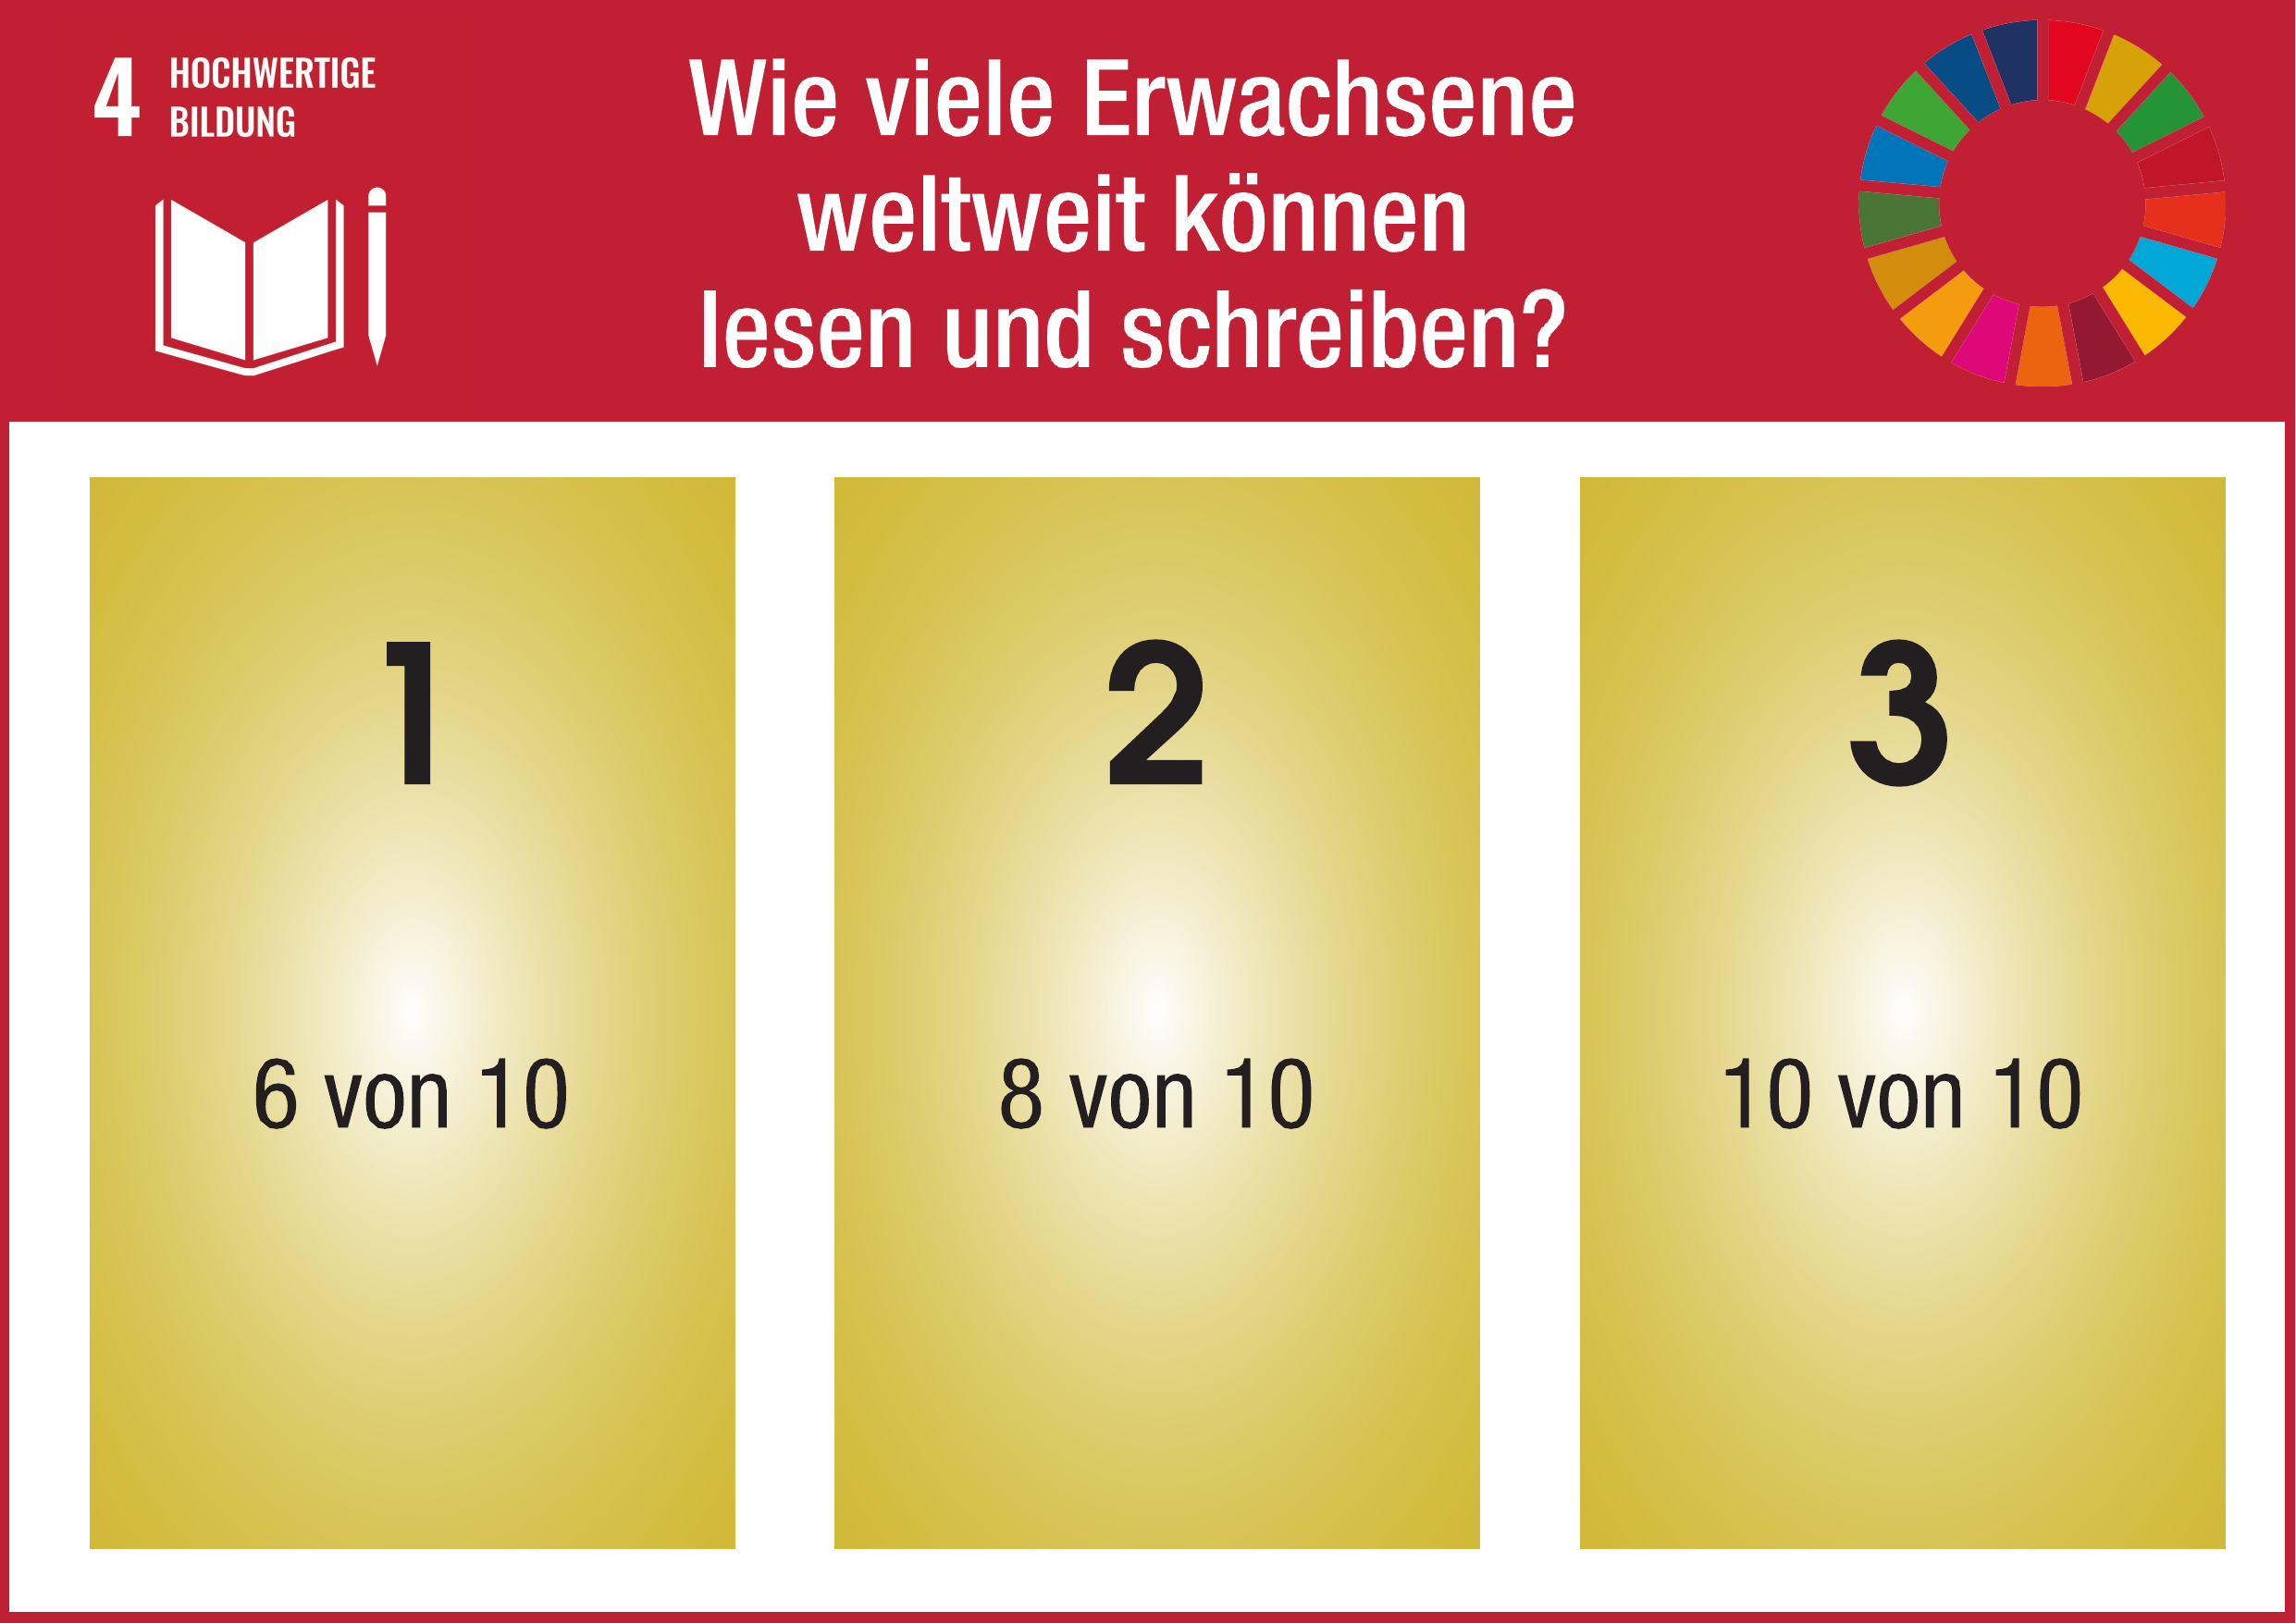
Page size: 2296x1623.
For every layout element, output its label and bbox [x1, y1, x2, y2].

text_box [0, 0, 2296, 1623]
